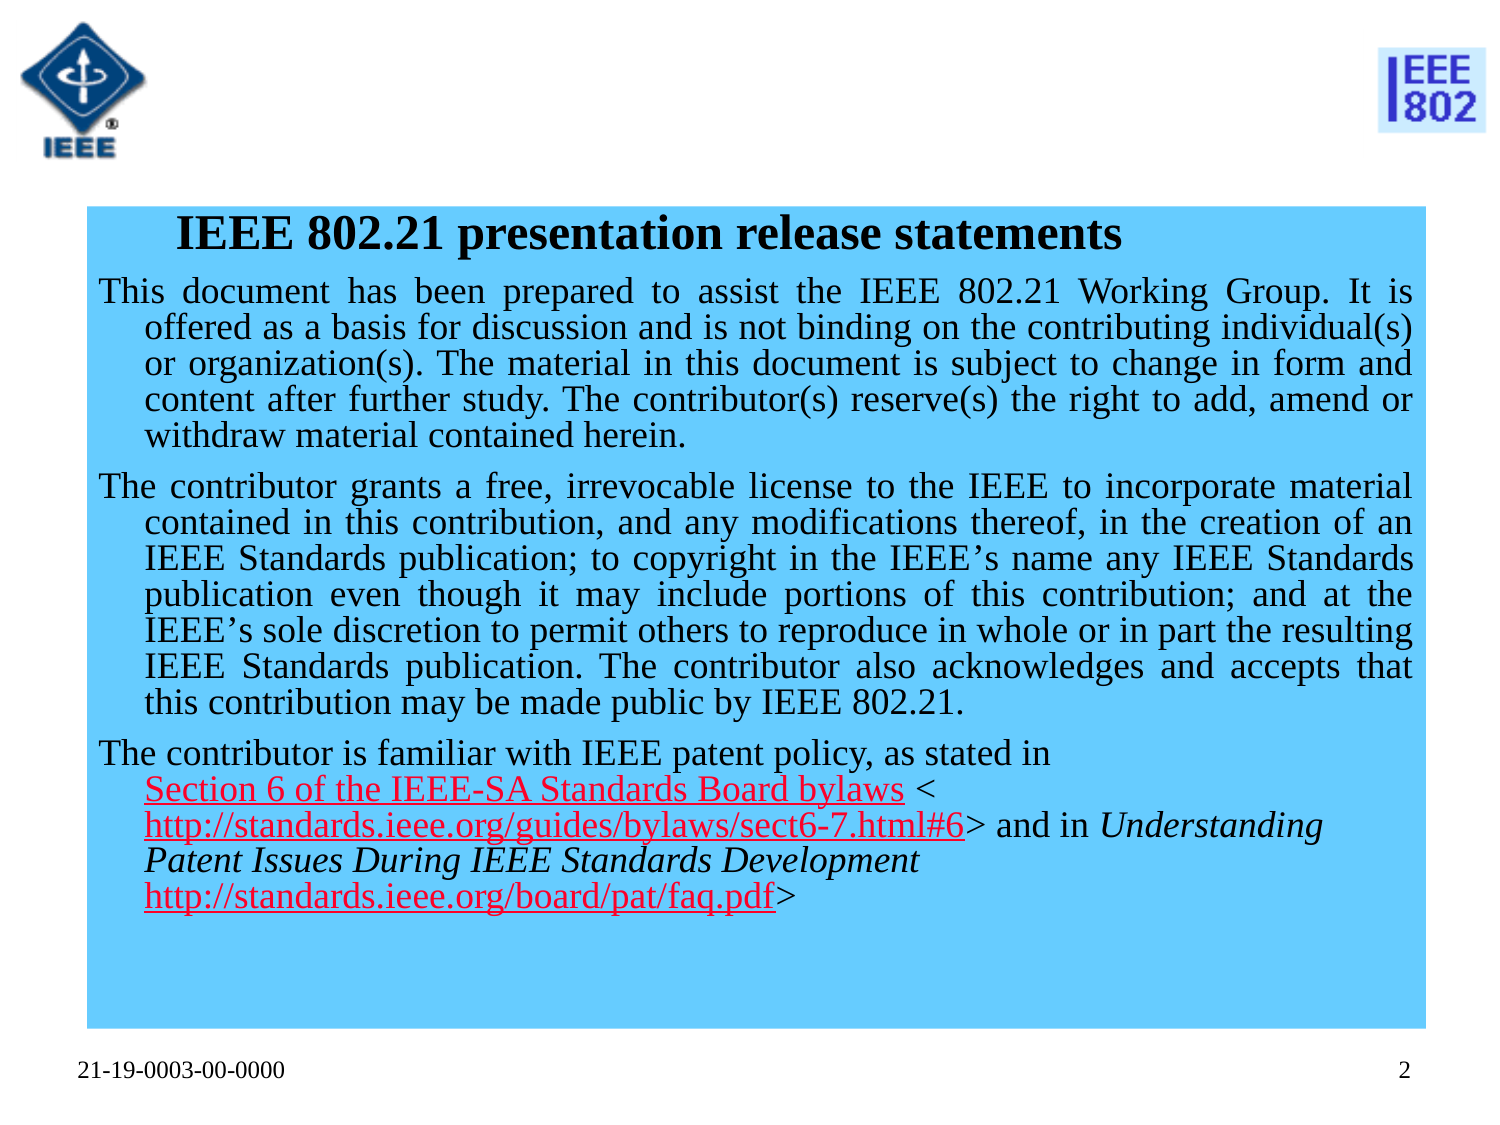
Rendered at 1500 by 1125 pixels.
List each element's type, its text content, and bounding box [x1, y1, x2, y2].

picture [1362, 29, 1499, 158]
picture [15, 20, 152, 162]
footer 21-19-0003-00-0000 [62, 1050, 443, 1093]
text_box IEEE 802.21 presentation release statements This document has been prepared to assist the IEEE 802.21 Working Group. It is offered as a basis for discussion and is not binding on the contributing individual(s) or organization(s). The material in this document is subject to change in form and content after further study. The contributor(s) reserve(s) the right to add, amend or withdraw material contained herein. The contributor grants a free, irrevocable license to the IEEE to incorporate material contained in this contribution, and any modifications thereof, in the creation of an IEEE Standards publication; to copyright in the IEEE’s name any IEEE Standards publication even though it may include portions of this contribution; and at the IEEE’s sole discretion to permit others to reproduce in whole or in part the resulting IEEE Standards publication. The contributor also acknowledges and accepts that this contribution may be made public by IEEE 802.21. The contributor is familiar with IEEE patent policy, as stated in Section 6 of the IEEE-SA Standards Board bylaws <http://standards.ieee.org/guides/bylaws/sect6-7.html#6> and in Understanding Patent Issues During IEEE Standards Development http://standards.ieee.org/board/pat/faq.pdf> [87, 206, 1426, 1029]
slide_number 1 [1275, 1050, 1427, 1113]
